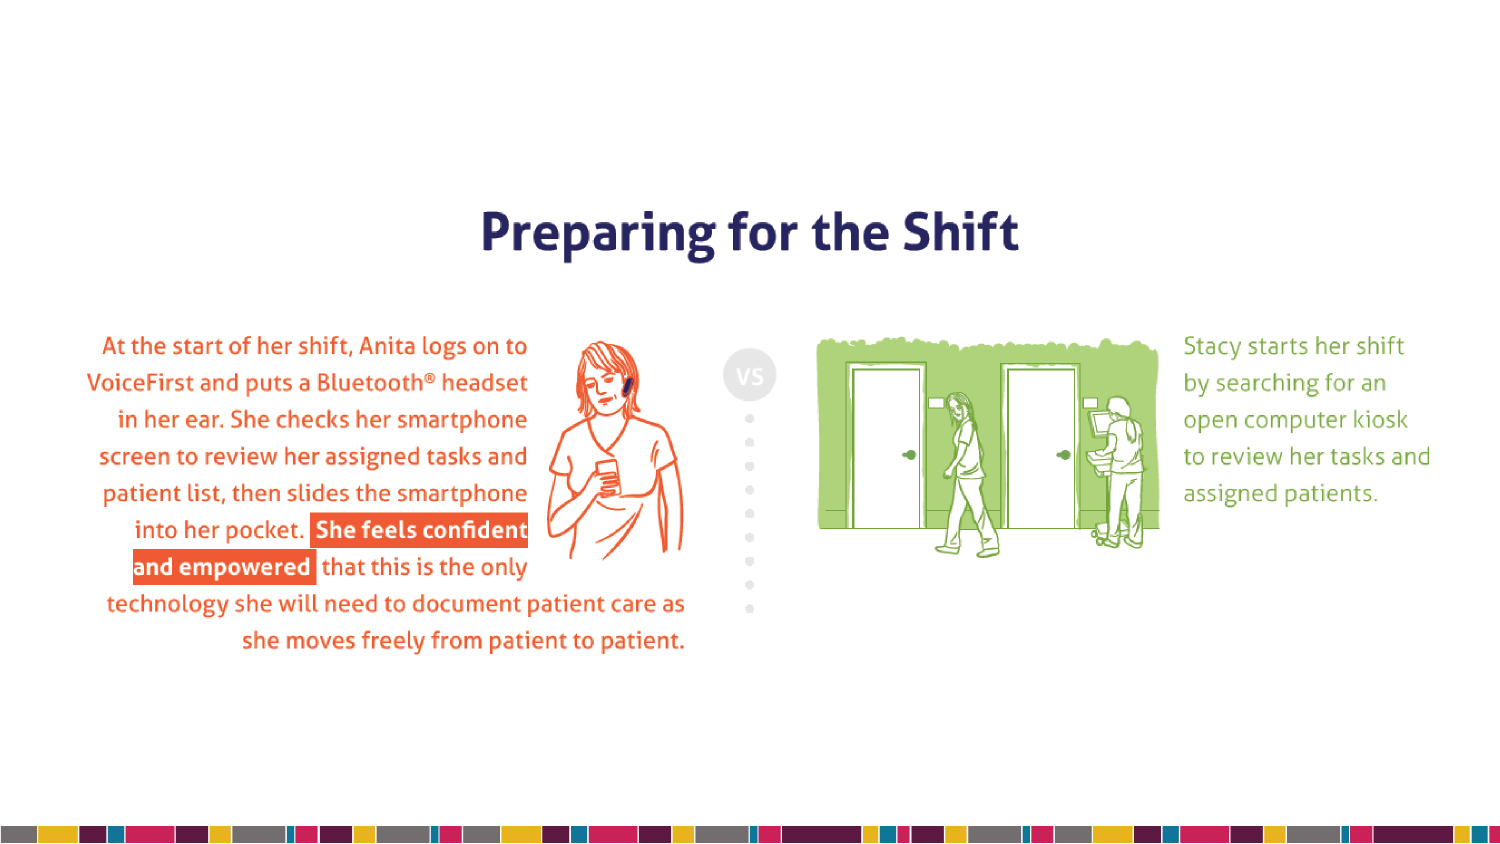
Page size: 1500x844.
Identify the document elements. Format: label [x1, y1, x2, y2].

picture [0, 826, 1500, 843]
picture [0, 174, 1500, 667]
